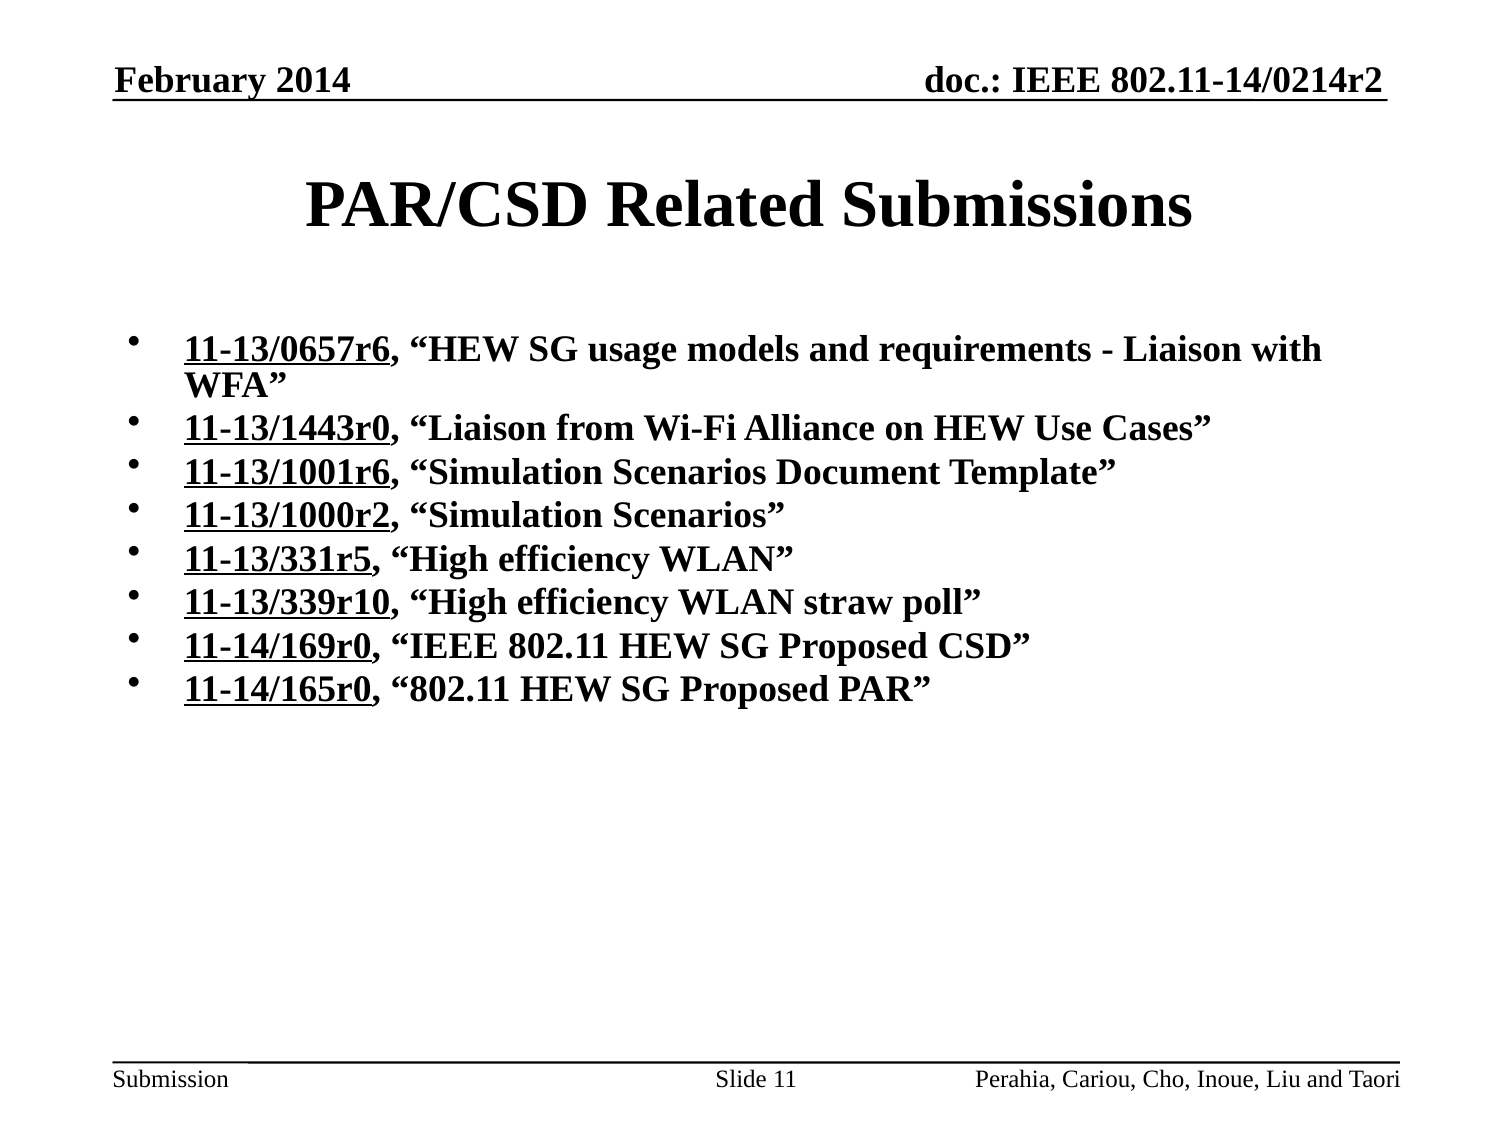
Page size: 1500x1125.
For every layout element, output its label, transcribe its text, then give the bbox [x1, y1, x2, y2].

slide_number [114, 54, 354, 100]
title PAR/CSD Related Submissions [112, 112, 1388, 288]
slide_number Slide 11 [712, 1062, 800, 1093]
footer Perahia, Cariou, Cho, Inoue, Liu and Taori [963, 1062, 1402, 1093]
list 11-13/0657r6, “HEW SG usage models and requirements - Liaison with WFA” 11-13/1443r0, “Liaison from Wi-Fi Alliance on HEW Use Cases” 11-13/1001r6, “Simulation Scenarios Document Template” 11-13/1000r2, “Simulation Scenarios” 11-13/331r5, “High efficiency WLAN” 11-13/339r10, “High efficiency WLAN straw poll” 11-14/169r0, “IEEE 802.11 HEW SG Proposed CSD” 11-14/165r0, “802.11 HEW SG Proposed PAR” [112, 324, 1388, 1000]
